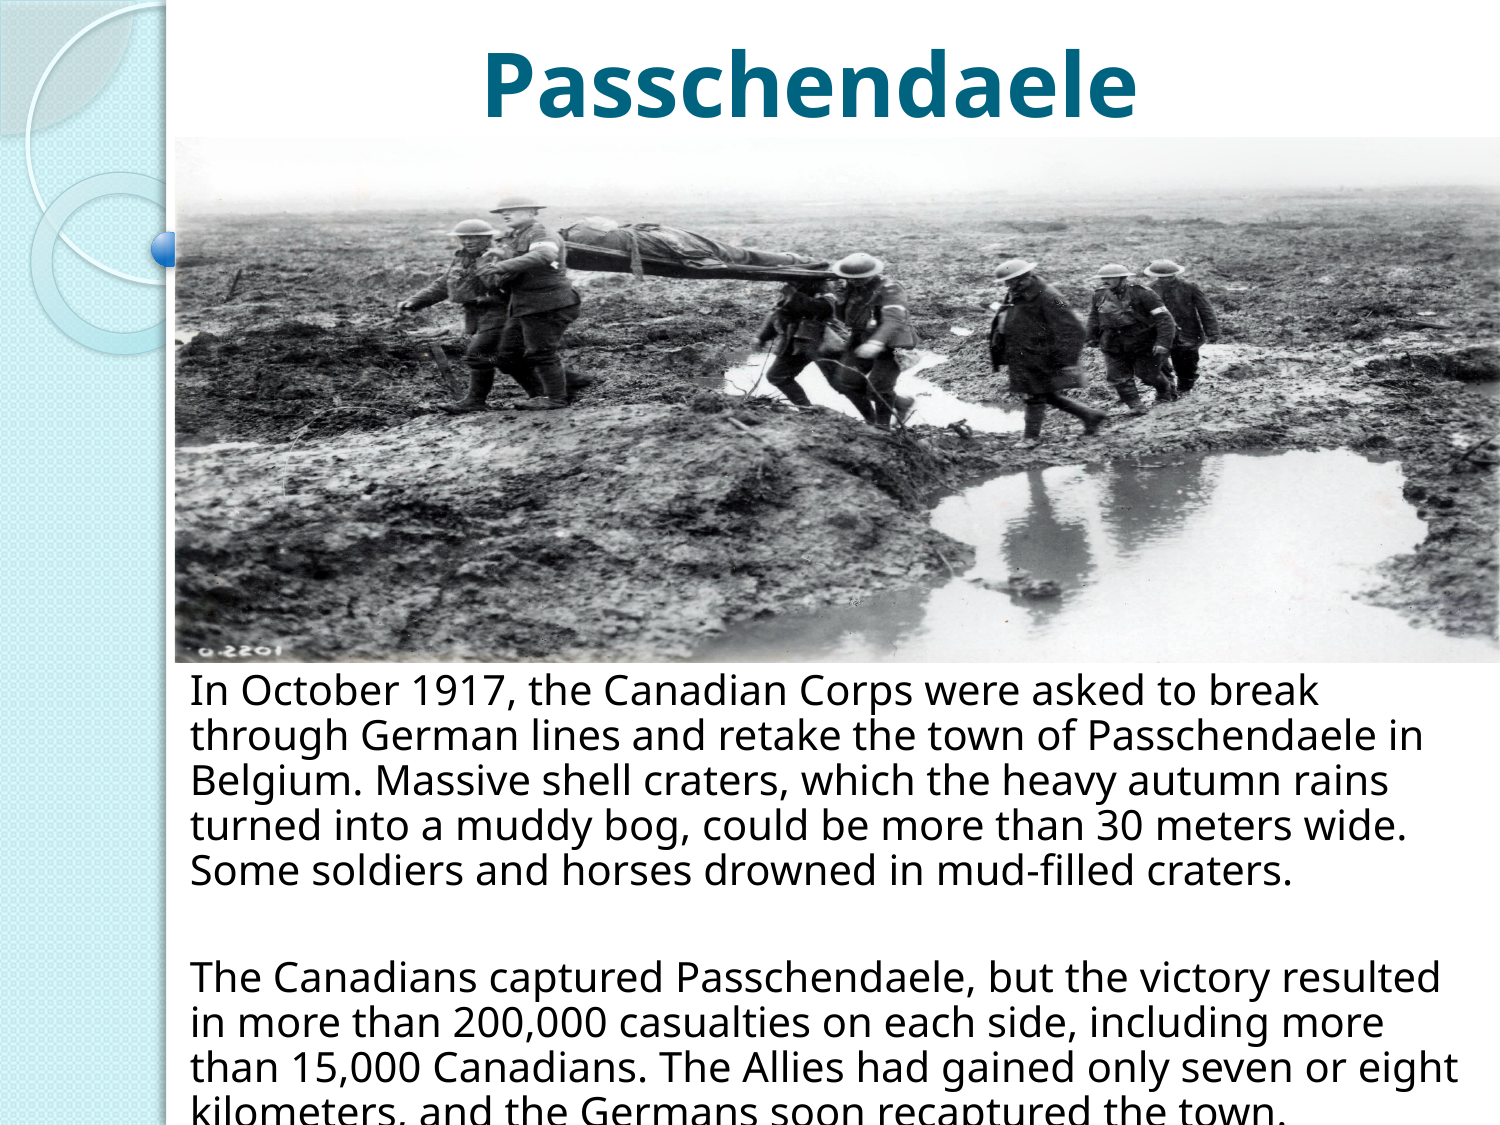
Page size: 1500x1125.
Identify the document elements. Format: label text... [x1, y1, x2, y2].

text_box In October 1917, the Canadian Corps were asked to break through German lines and retake the town of Passchendaele in Belgium. Massive shell craters, which the heavy autumn rains turned into a muddy bog, could be more than 30 meters wide. Some soldiers and horses drowned in mud-filled craters. The Canadians captured Passchendaele, but the victory resulted in more than 200,000 casualties on each side, including more than 15,000 Canadians. The Allies had gained only seven or eight kilometers, and the Germans soon recaptured the town. [174, 671, 1500, 1125]
picture [174, 137, 1500, 663]
title Passchendaele [119, 0, 1500, 250]
